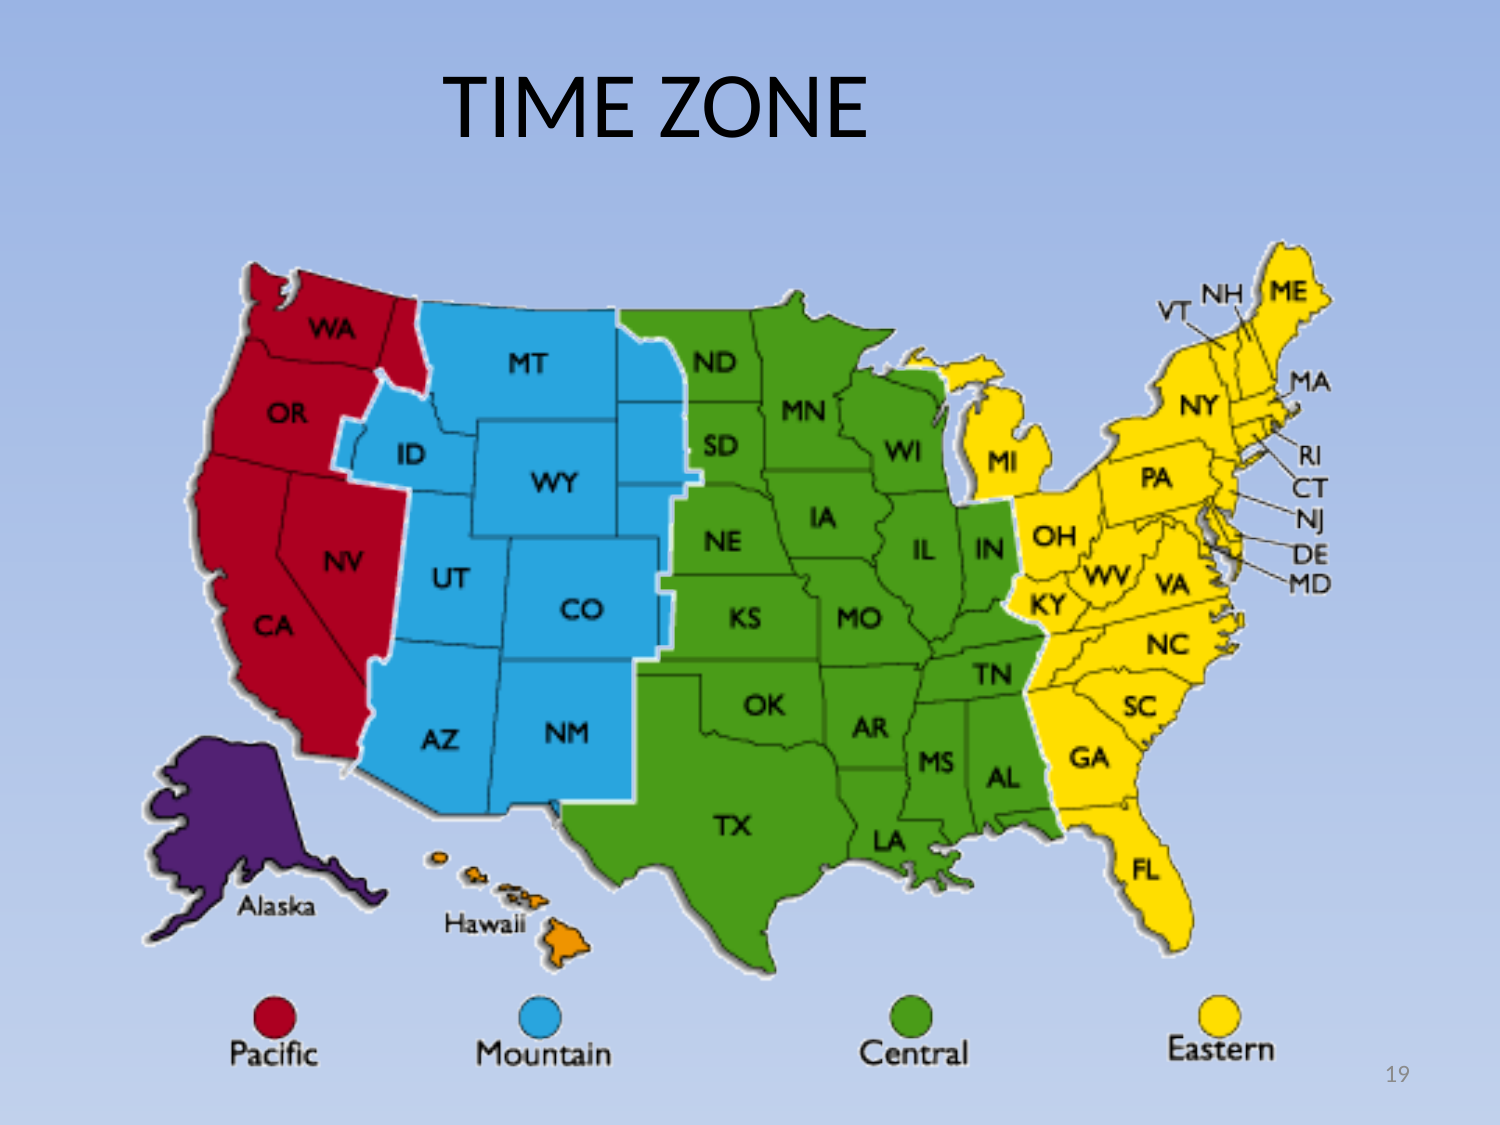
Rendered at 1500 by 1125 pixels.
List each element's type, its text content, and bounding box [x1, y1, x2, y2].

title TIME ZONE [0, 0, 1313, 200]
picture [137, 237, 1338, 1076]
slide_number 19 [1074, 1042, 1425, 1103]
